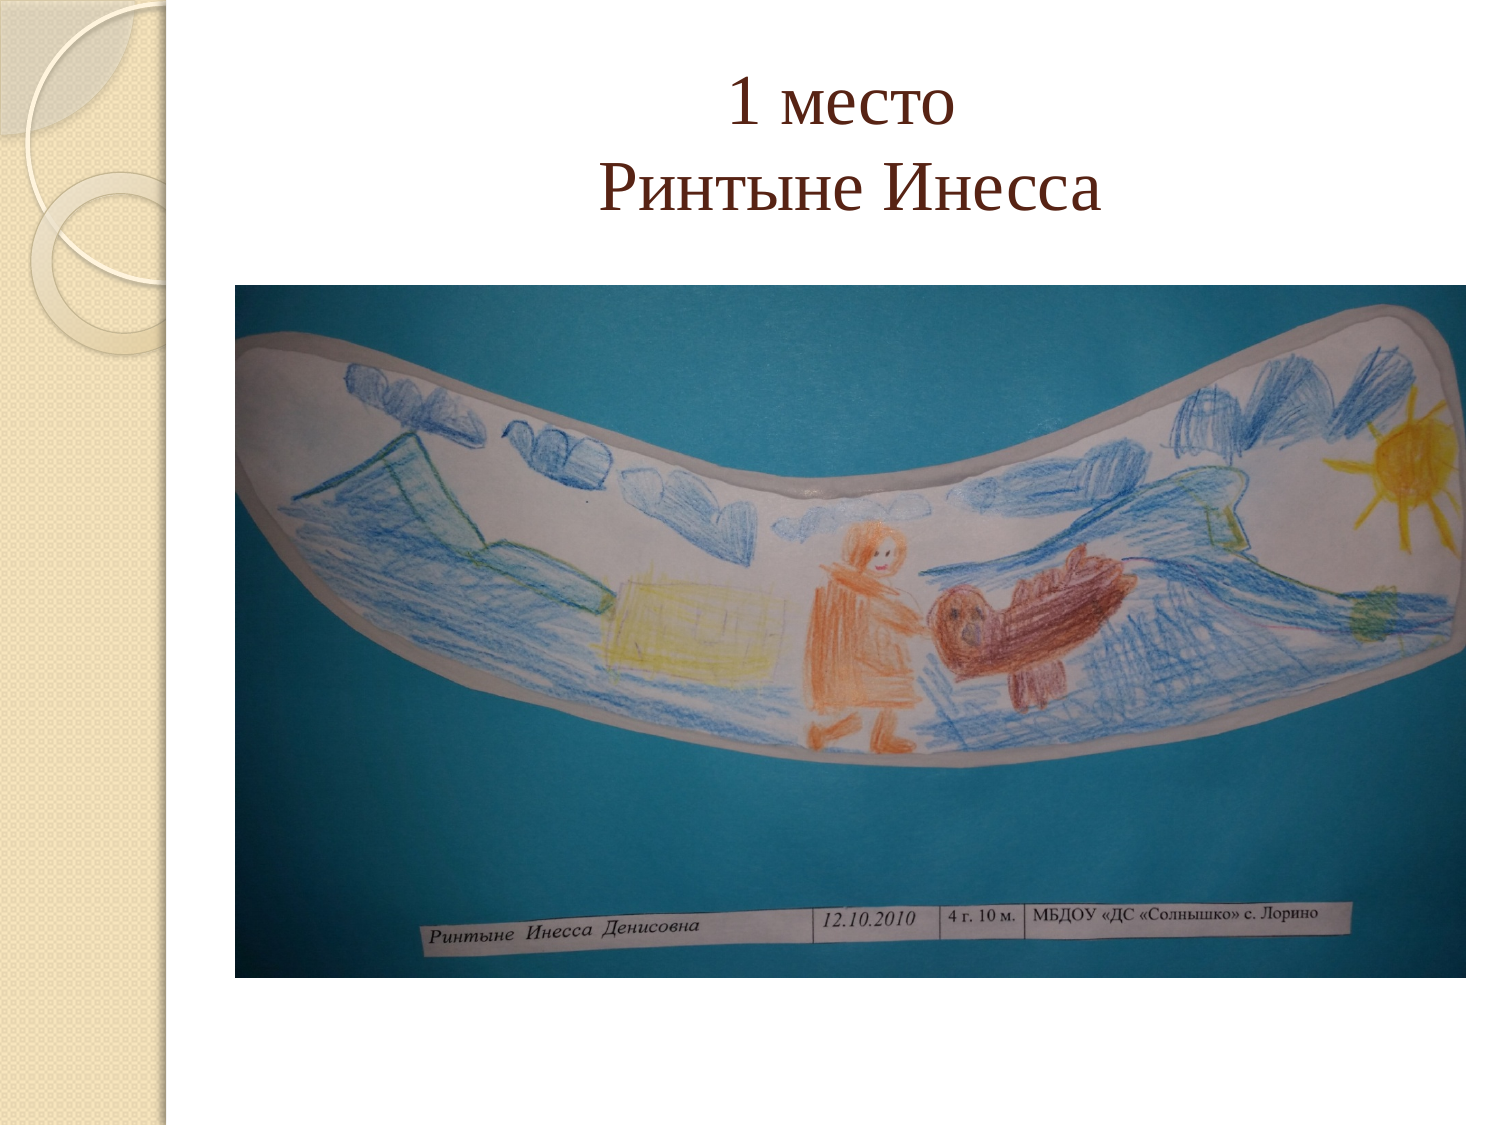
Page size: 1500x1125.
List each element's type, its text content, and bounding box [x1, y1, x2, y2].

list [235, 284, 1466, 978]
title 1 место Ринтыне Инесса [235, 45, 1466, 233]
